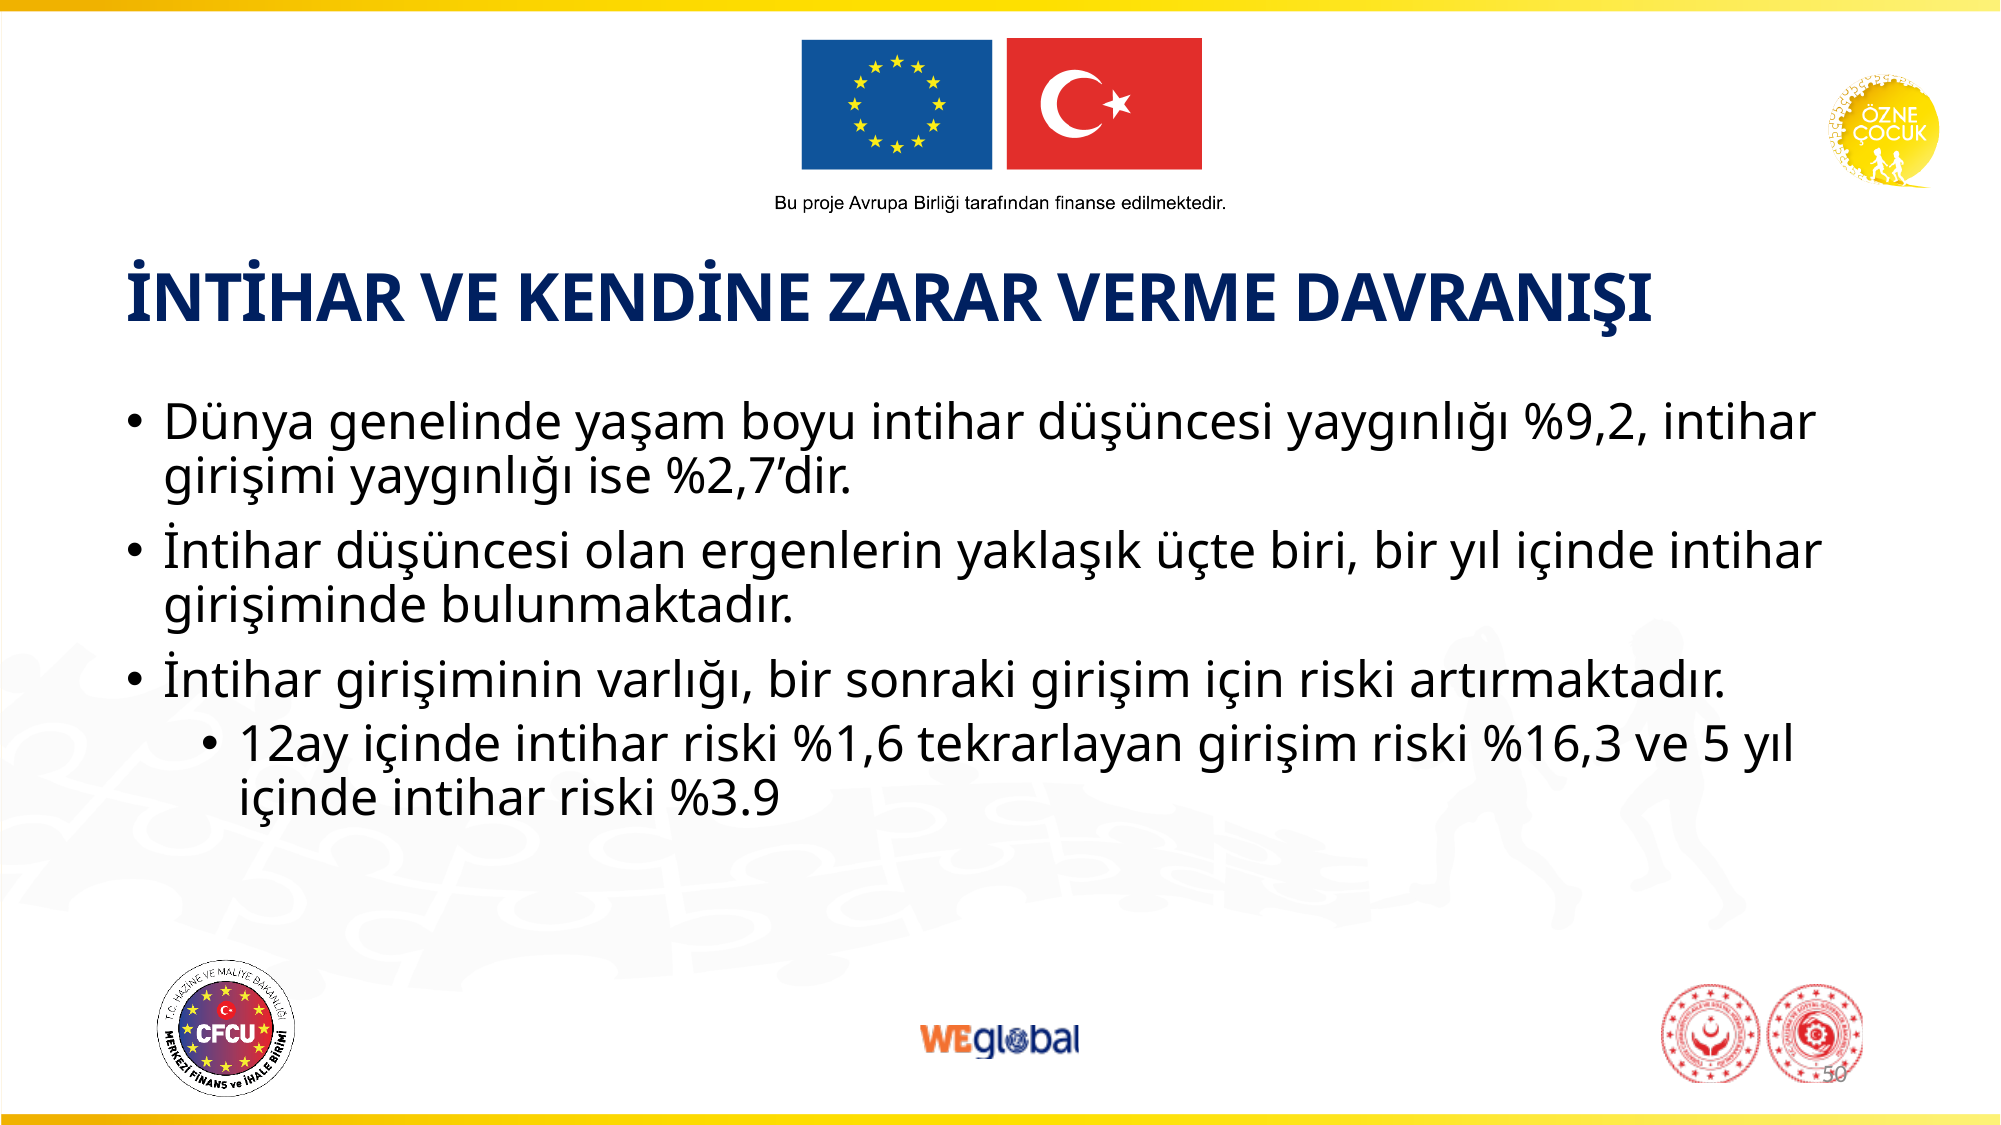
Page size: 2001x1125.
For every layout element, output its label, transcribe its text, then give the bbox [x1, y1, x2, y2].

list Dünya genelinde yaşam boyu intihar düşüncesi yaygınlığı %9,2, intihar girişimi yaygınlığı ise %2,7’dir. İntihar düşüncesi olan ergenlerin yaklaşık üçte biri, bir yıl içinde intihar girişiminde bulunmaktadır. İntihar girişiminin varlığı, bir sonraki girişim için riski artırmaktadır. 12ay içinde intihar riski %1,6 tekrarlayan girişim riski %16,3 ve 5 yıl içinde intihar riski %3.9 [111, 388, 1882, 898]
picture [0, 0, 2001, 1125]
slide_number 50 [1412, 1042, 1863, 1103]
title İNTİHAR VE KENDİNE ZARAR VERME DAVRANIŞI [111, 227, 1863, 371]
